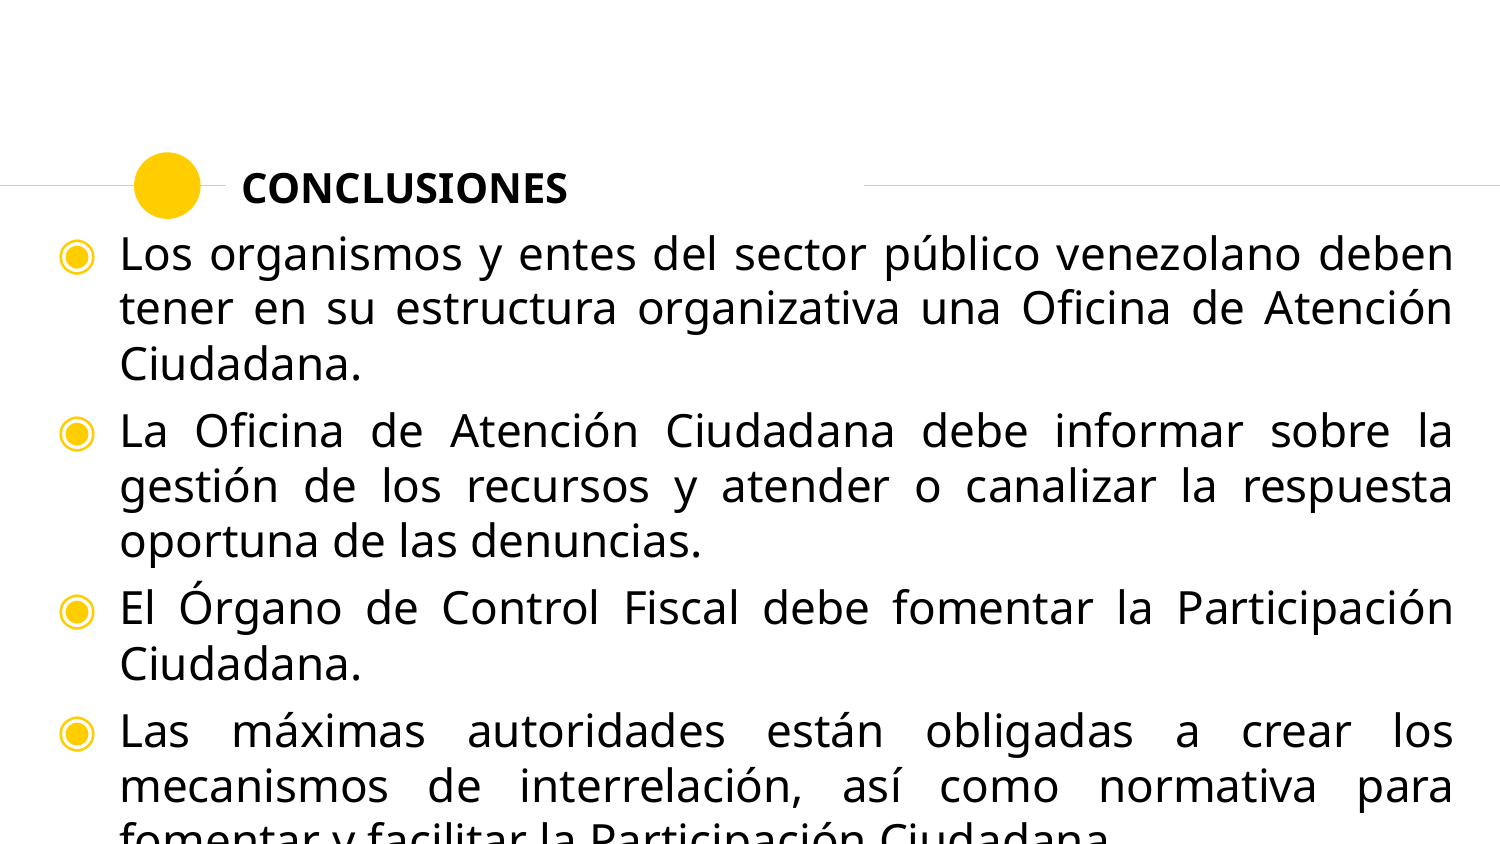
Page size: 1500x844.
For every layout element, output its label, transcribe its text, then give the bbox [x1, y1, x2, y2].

title CONCLUSIONES [226, 151, 863, 209]
list Los organismos y entes del sector público venezolano deben tener en su estructura organizativa una Oficina de Atención Ciudadana. La Oficina de Atención Ciudadana debe informar sobre la gestión de los recursos y atender o canalizar la respuesta oportuna de las denuncias. El Órgano de Control Fiscal debe fomentar la Participación Ciudadana. Las máximas autoridades están obligadas a crear los mecanismos de interrelación, así como normativa para fomentar y facilitar la Participación Ciudadana. [29, 209, 1471, 809]
